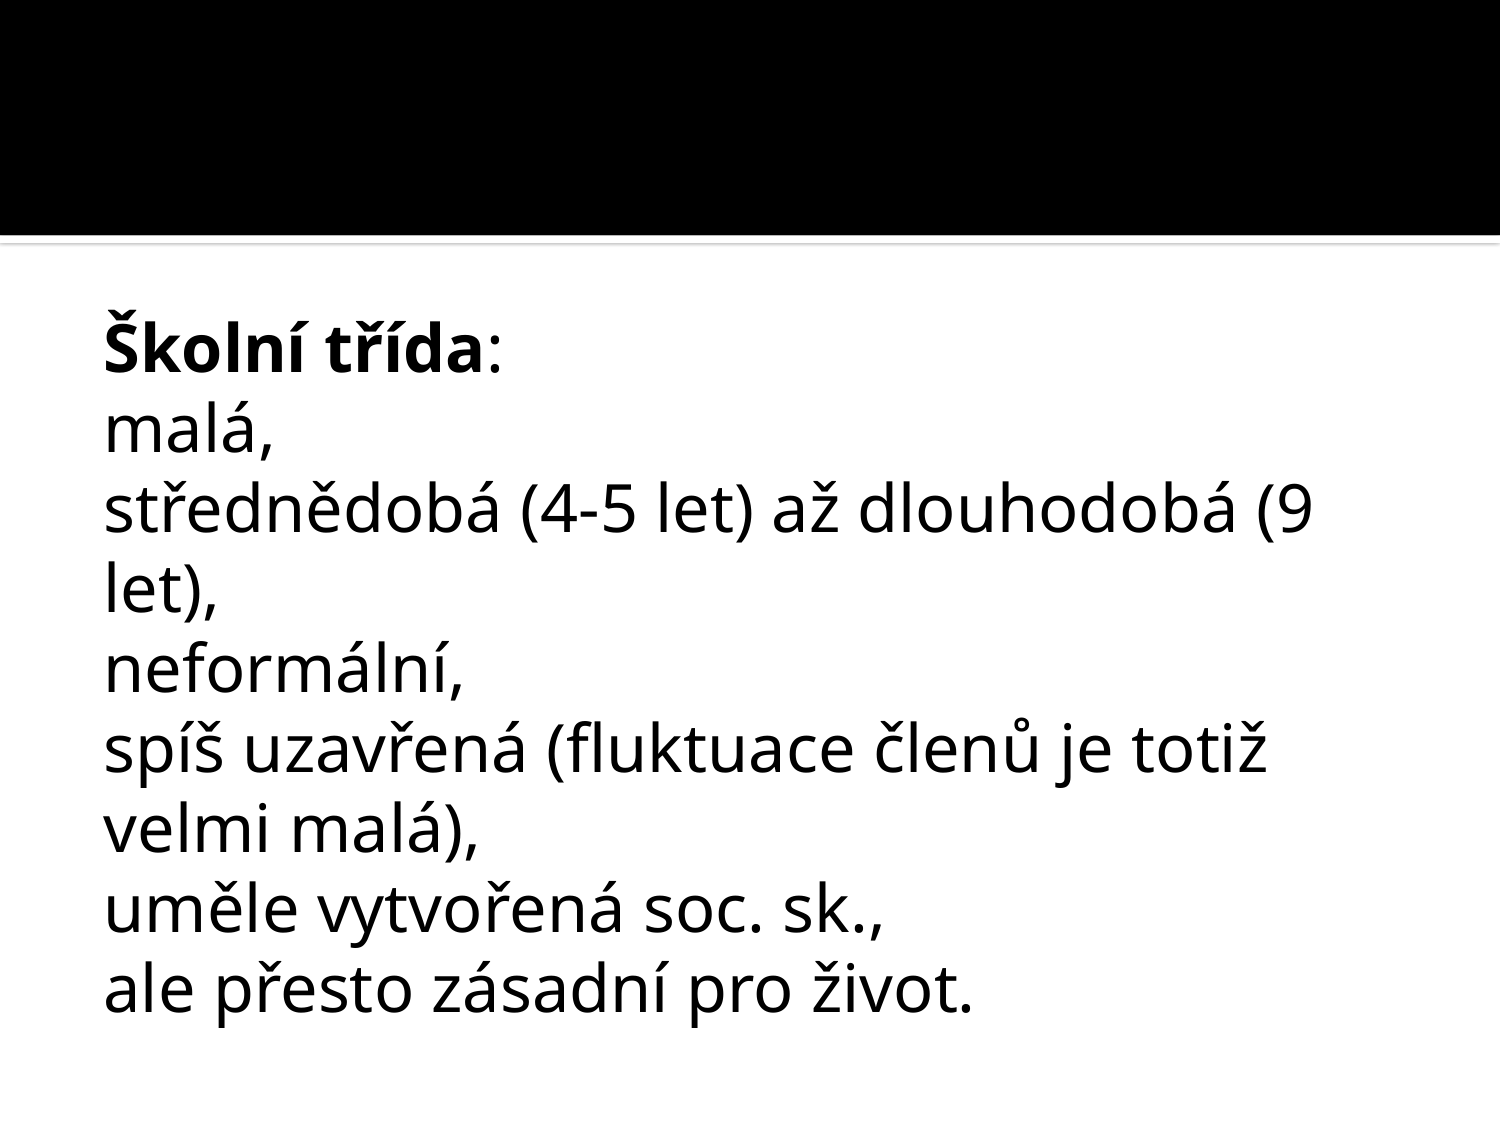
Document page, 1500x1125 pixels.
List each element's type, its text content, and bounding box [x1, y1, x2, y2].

list Školní třída: malá, střednědobá (4-5 let) až dlouhodobá (9 let), neformální, spíš uzavřená (fluktuace členů je totiž velmi malá), uměle vytvořená soc. sk., ale přesto zásadní pro život. [75, 291, 1425, 1050]
